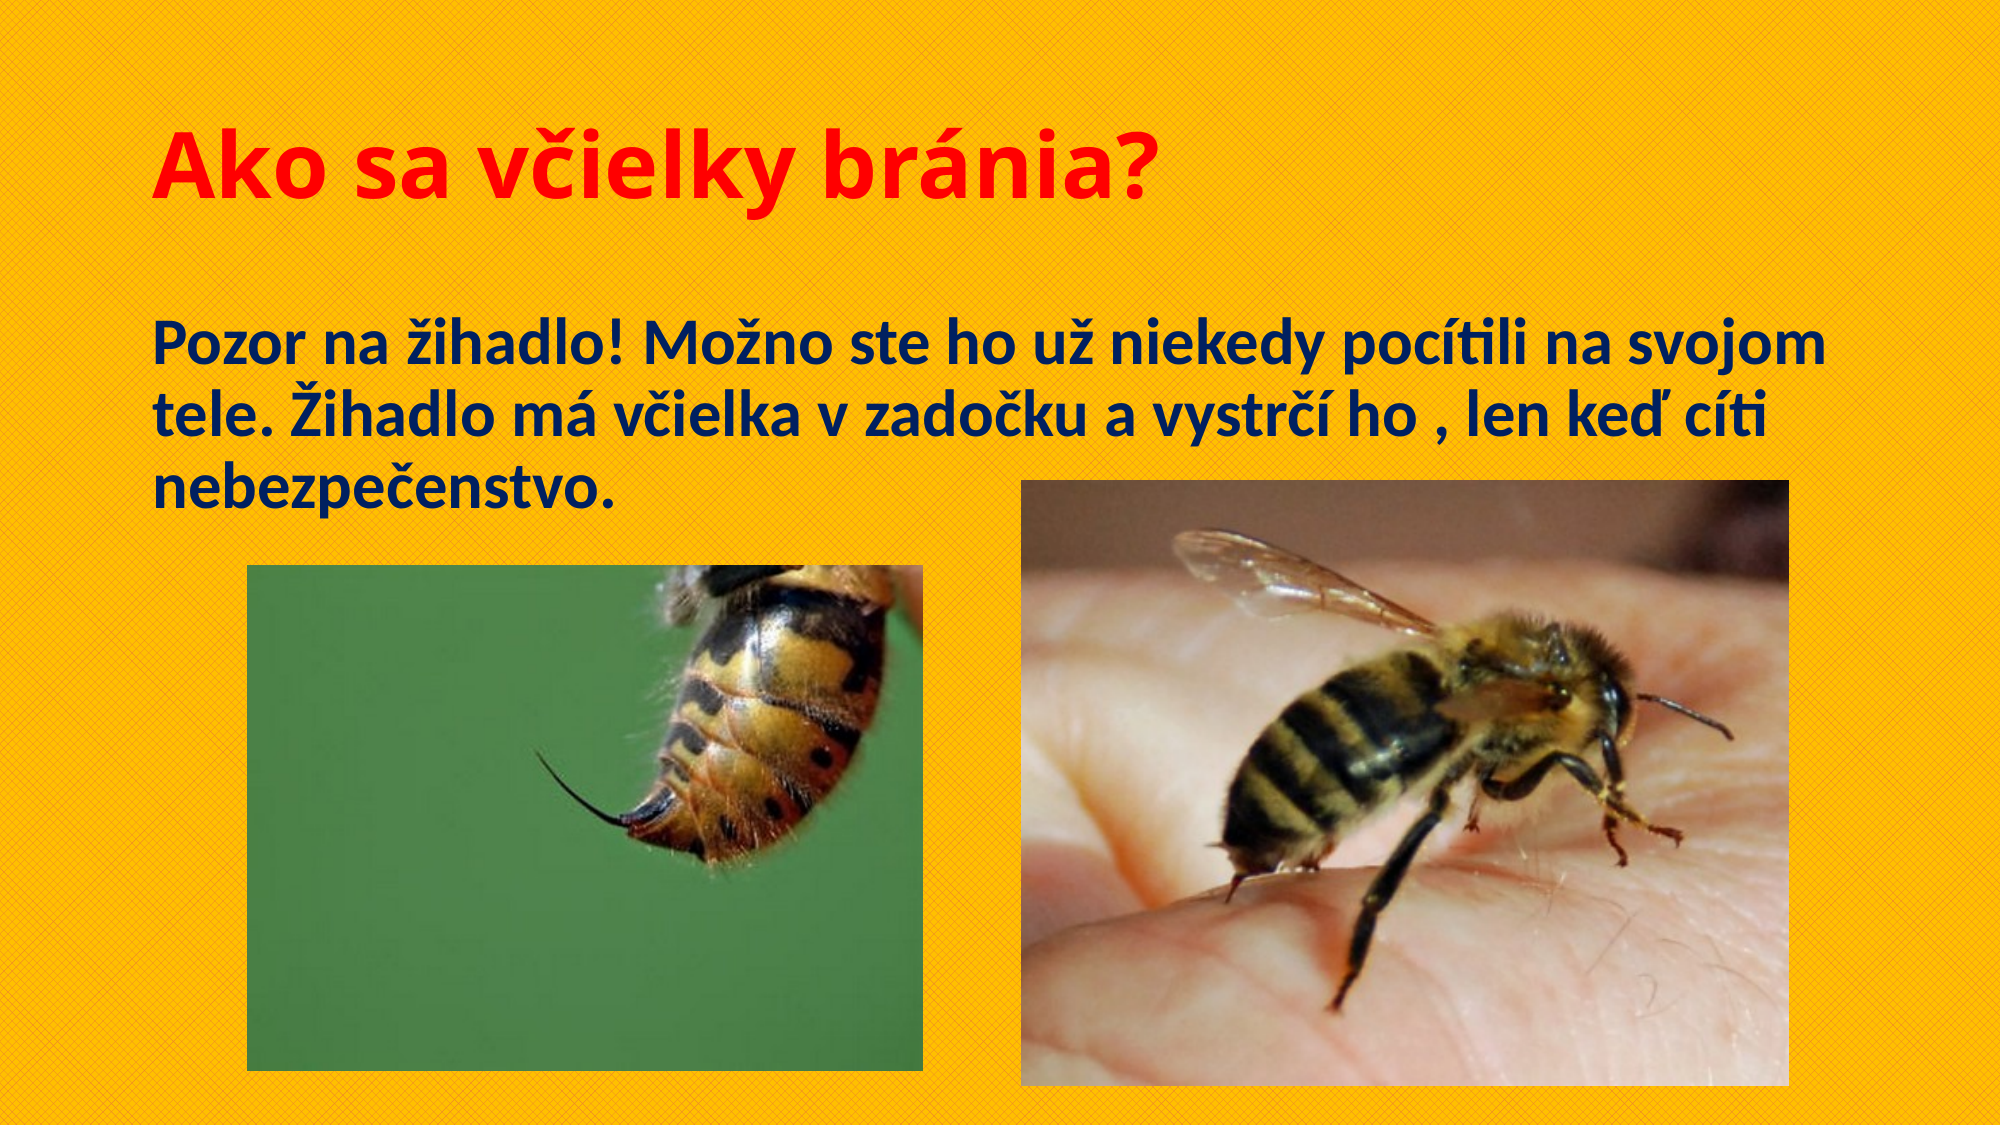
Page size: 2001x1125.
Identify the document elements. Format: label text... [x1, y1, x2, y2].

picture [247, 565, 923, 1071]
list Pozor na žihadlo! Možno ste ho už niekedy pocítili na svojom tele. Žihadlo má včielka v zadočku a vystrčí ho , len keď cíti nebezpečenstvo. [137, 299, 1863, 1014]
picture [1021, 480, 1789, 1086]
title Ako sa včielky bránia? [137, 59, 1863, 278]
